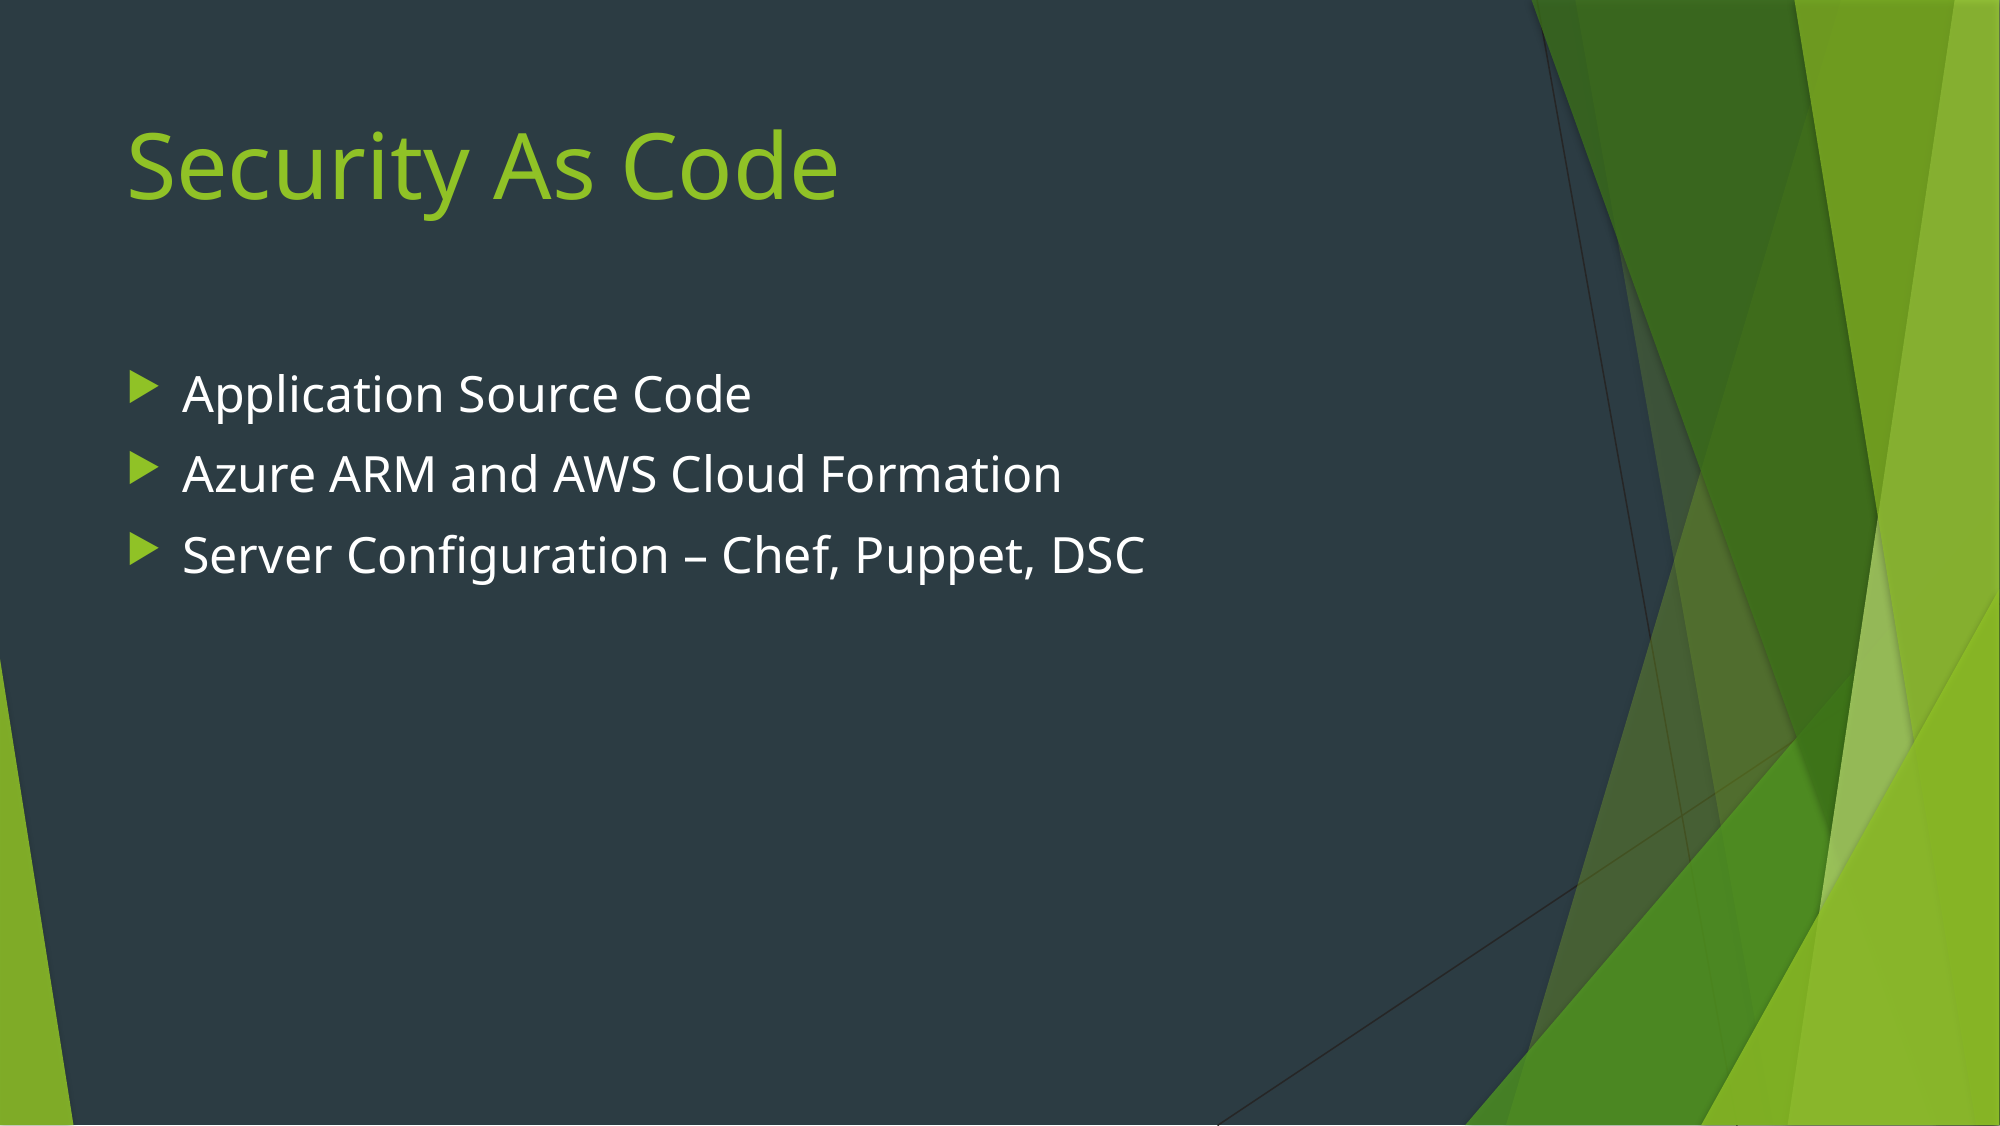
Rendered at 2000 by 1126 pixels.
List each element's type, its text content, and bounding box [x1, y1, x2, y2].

title Security As Code [111, 100, 1522, 317]
list Application Source Code Azure ARM and AWS Cloud Formation Server Configuration – Chef, Puppet, DSC [111, 354, 1522, 992]
